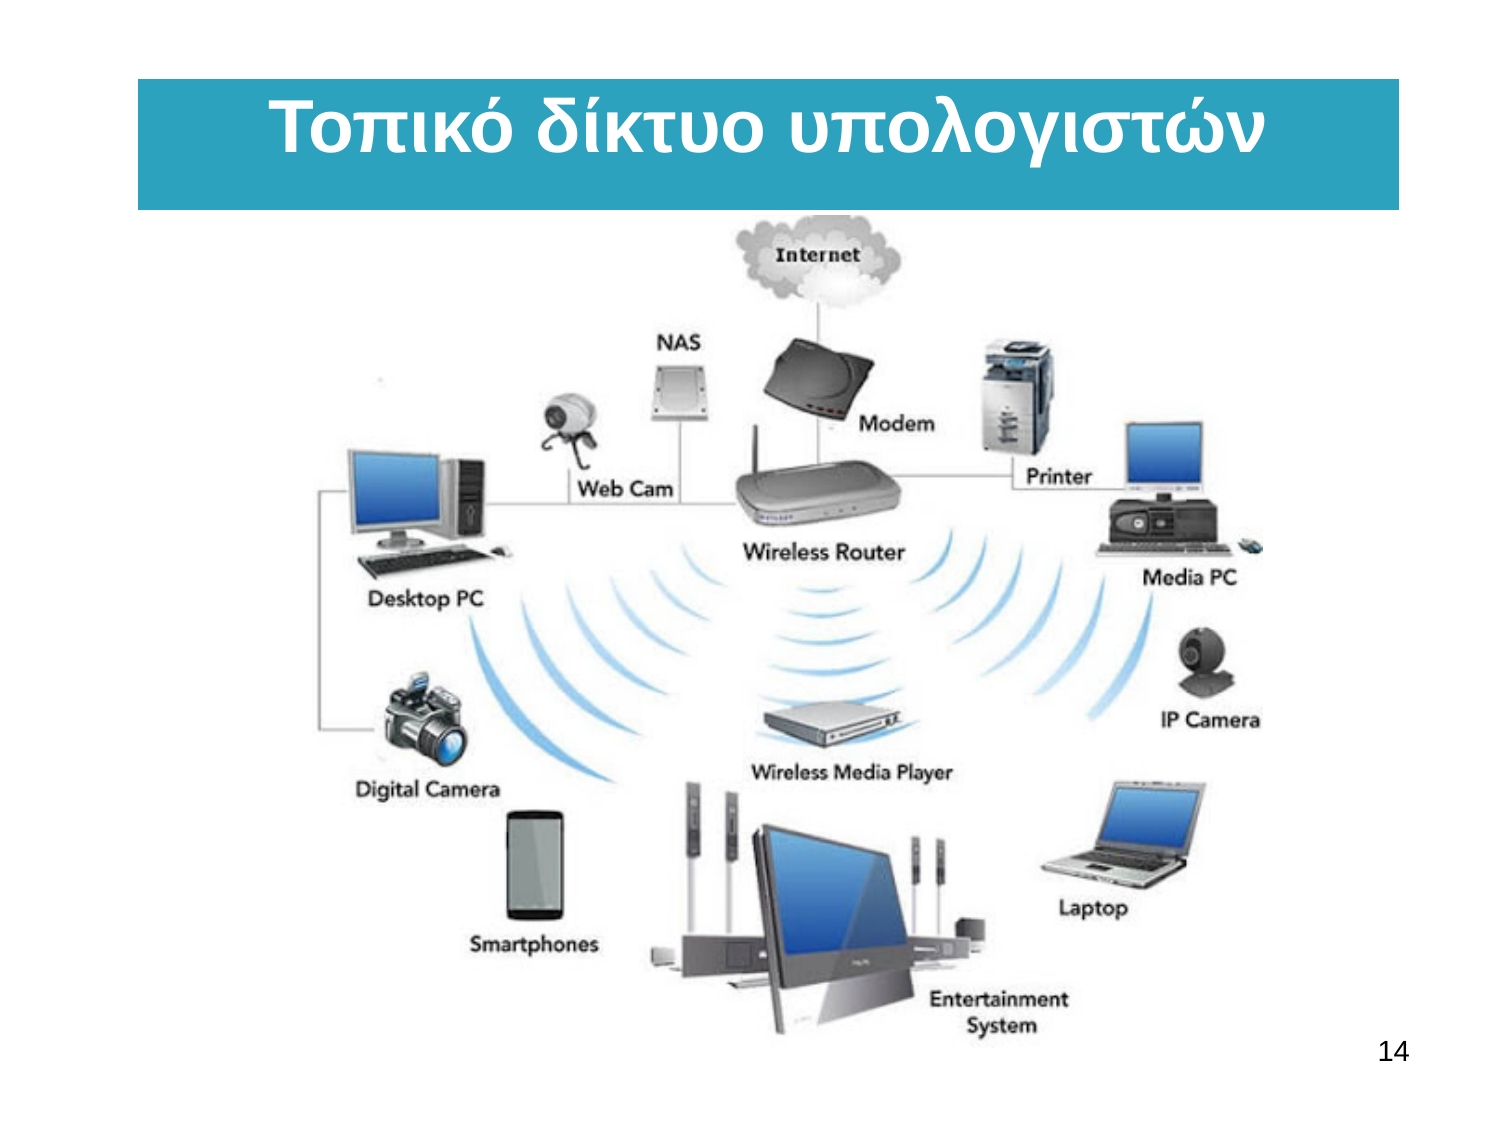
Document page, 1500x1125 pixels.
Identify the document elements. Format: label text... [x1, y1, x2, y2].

picture [312, 199, 1263, 1048]
table_header Τοπικό δίκτυο υπολογιστών [138, 79, 1399, 210]
slide_number 14 [1074, 1024, 1425, 1103]
